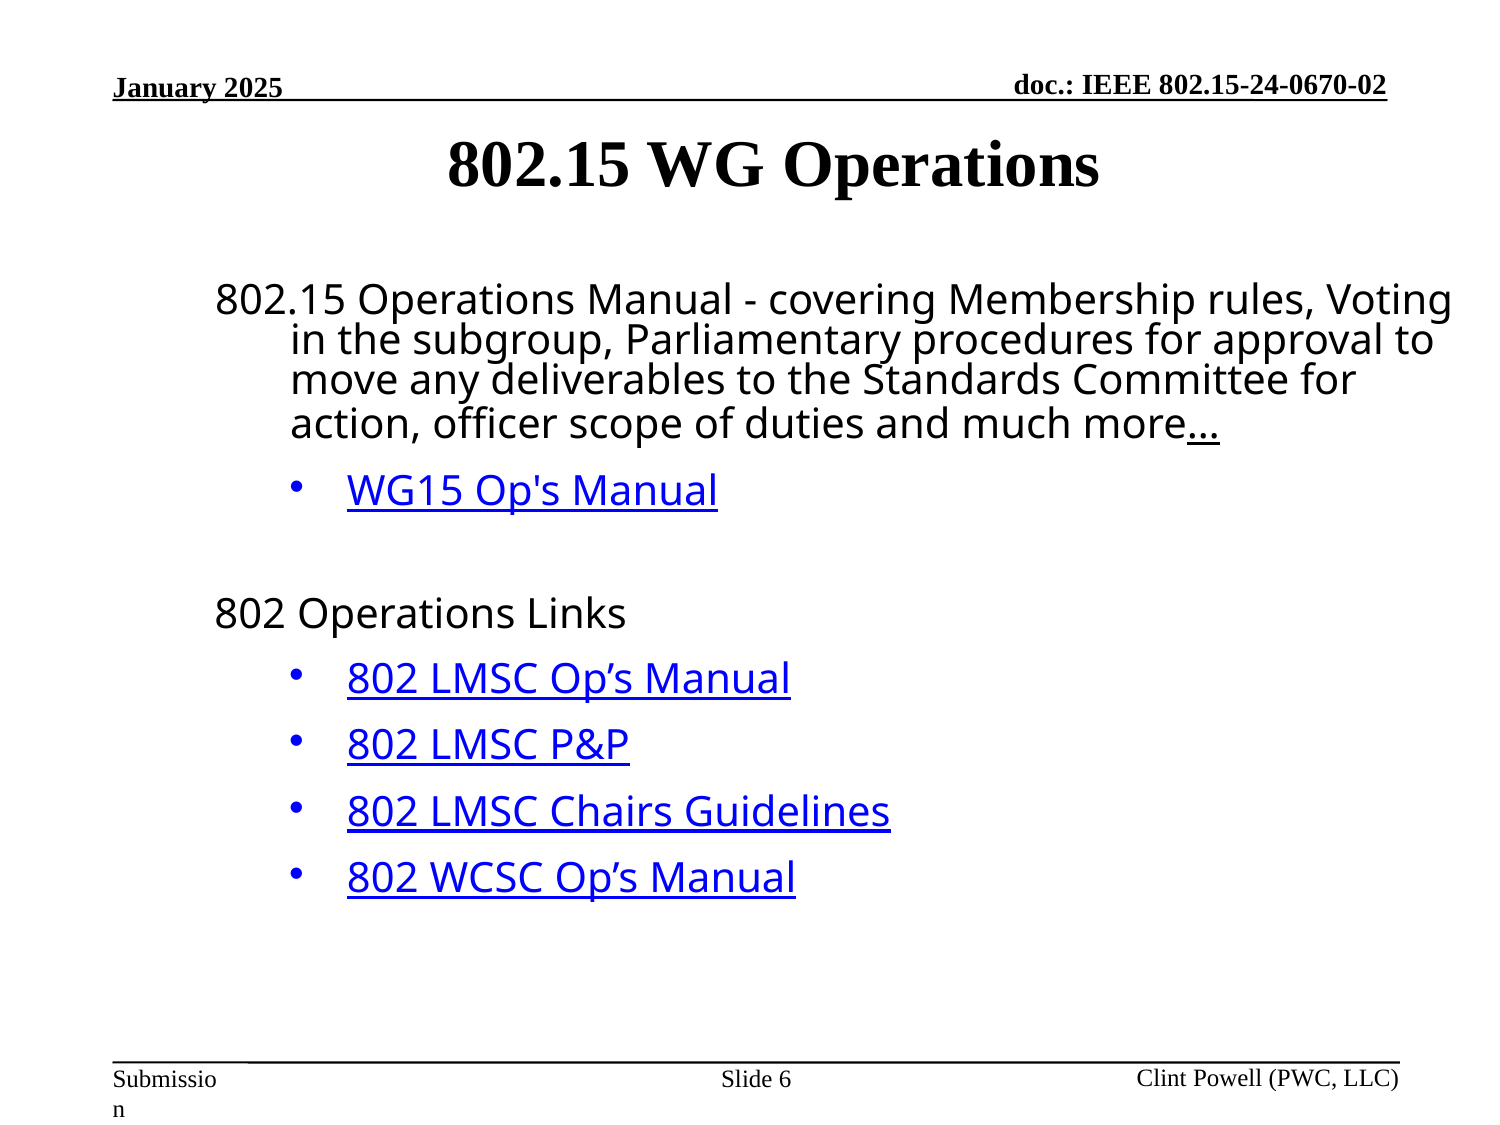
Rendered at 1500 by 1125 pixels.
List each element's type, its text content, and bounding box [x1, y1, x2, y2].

text_box 802.15 Operations Manual - covering Membership rules, Voting in the subgroup, Parliamentary procedures for approval to move any deliverables to the Standards Committee for action, officer scope of duties and much more… WG15 Op's Manual 802 Operations Links 802 LMSC Op’s Manual 802 LMSC P&P 802 LMSC Chairs Guidelines 802 WCSC Op’s Manual [50, 274, 1500, 1028]
slide_number Slide 6 [712, 1062, 800, 1093]
text_box 802.15 WG Operations [112, 97, 1438, 222]
text_box [1187, 73, 1218, 97]
